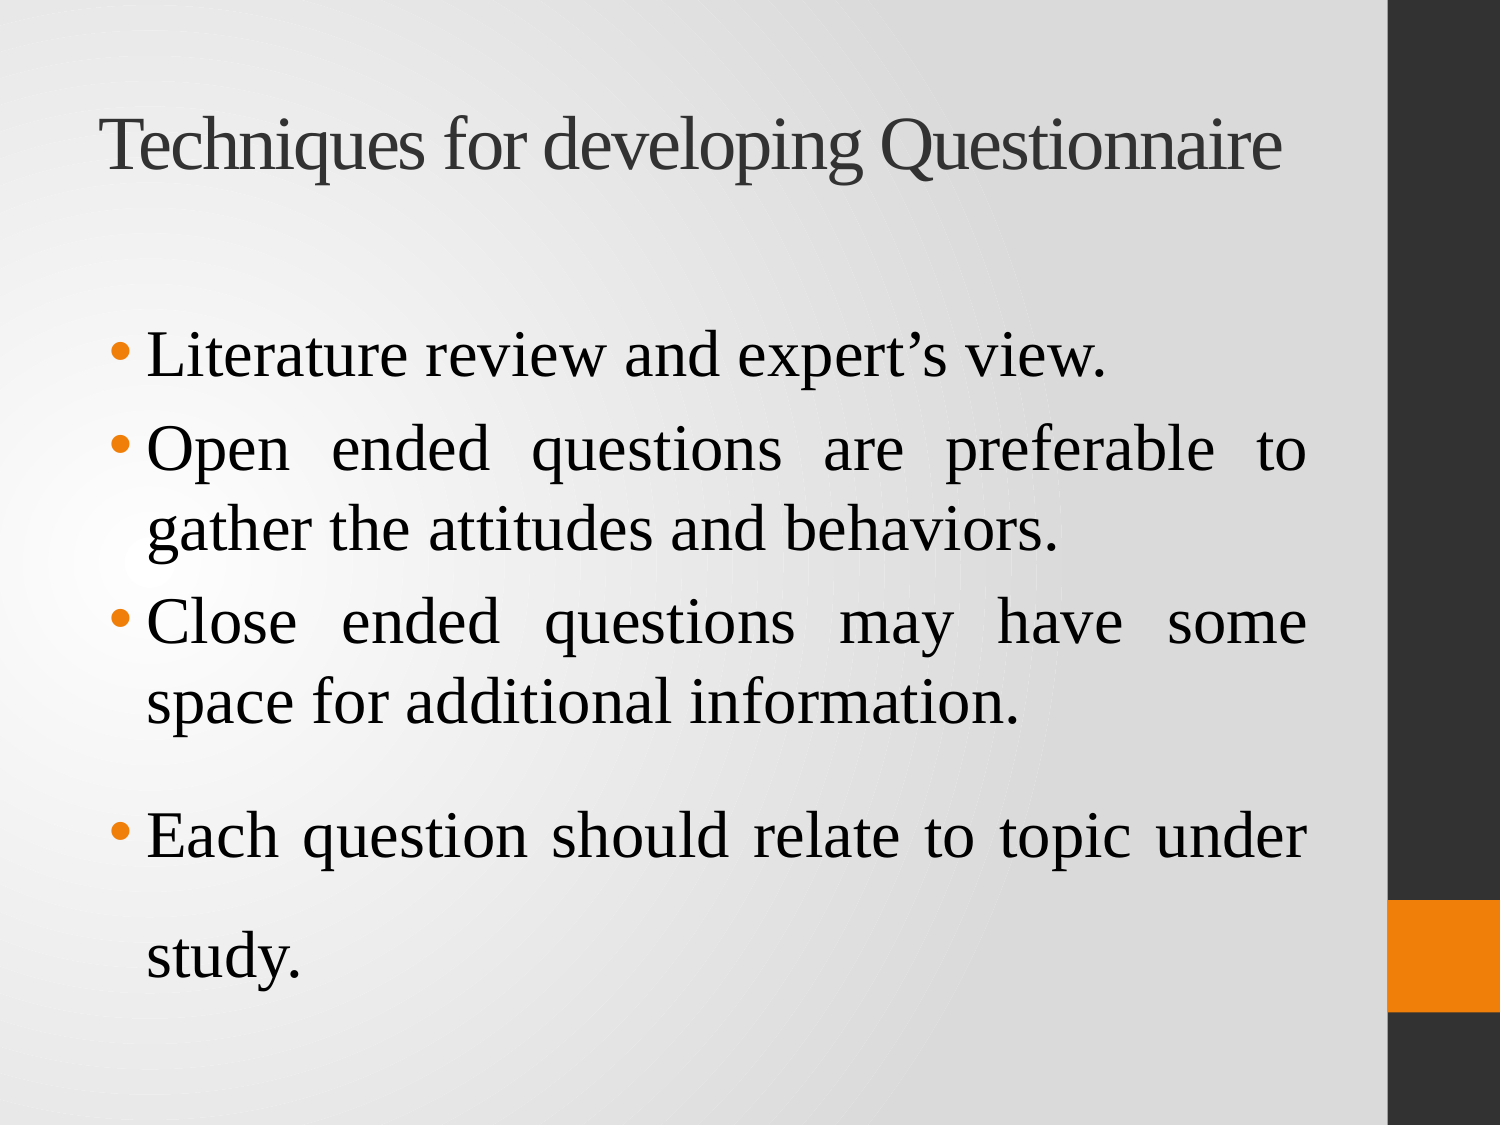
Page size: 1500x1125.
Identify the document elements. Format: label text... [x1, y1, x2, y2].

title Techniques for developing Questionnaire [75, 45, 1325, 233]
list Literature review and expert’s view. Open ended questions are preferable to gather the attitudes and behaviors. Close ended questions may have some space for additional information. Each question should relate to topic under study. [75, 262, 1325, 1050]
